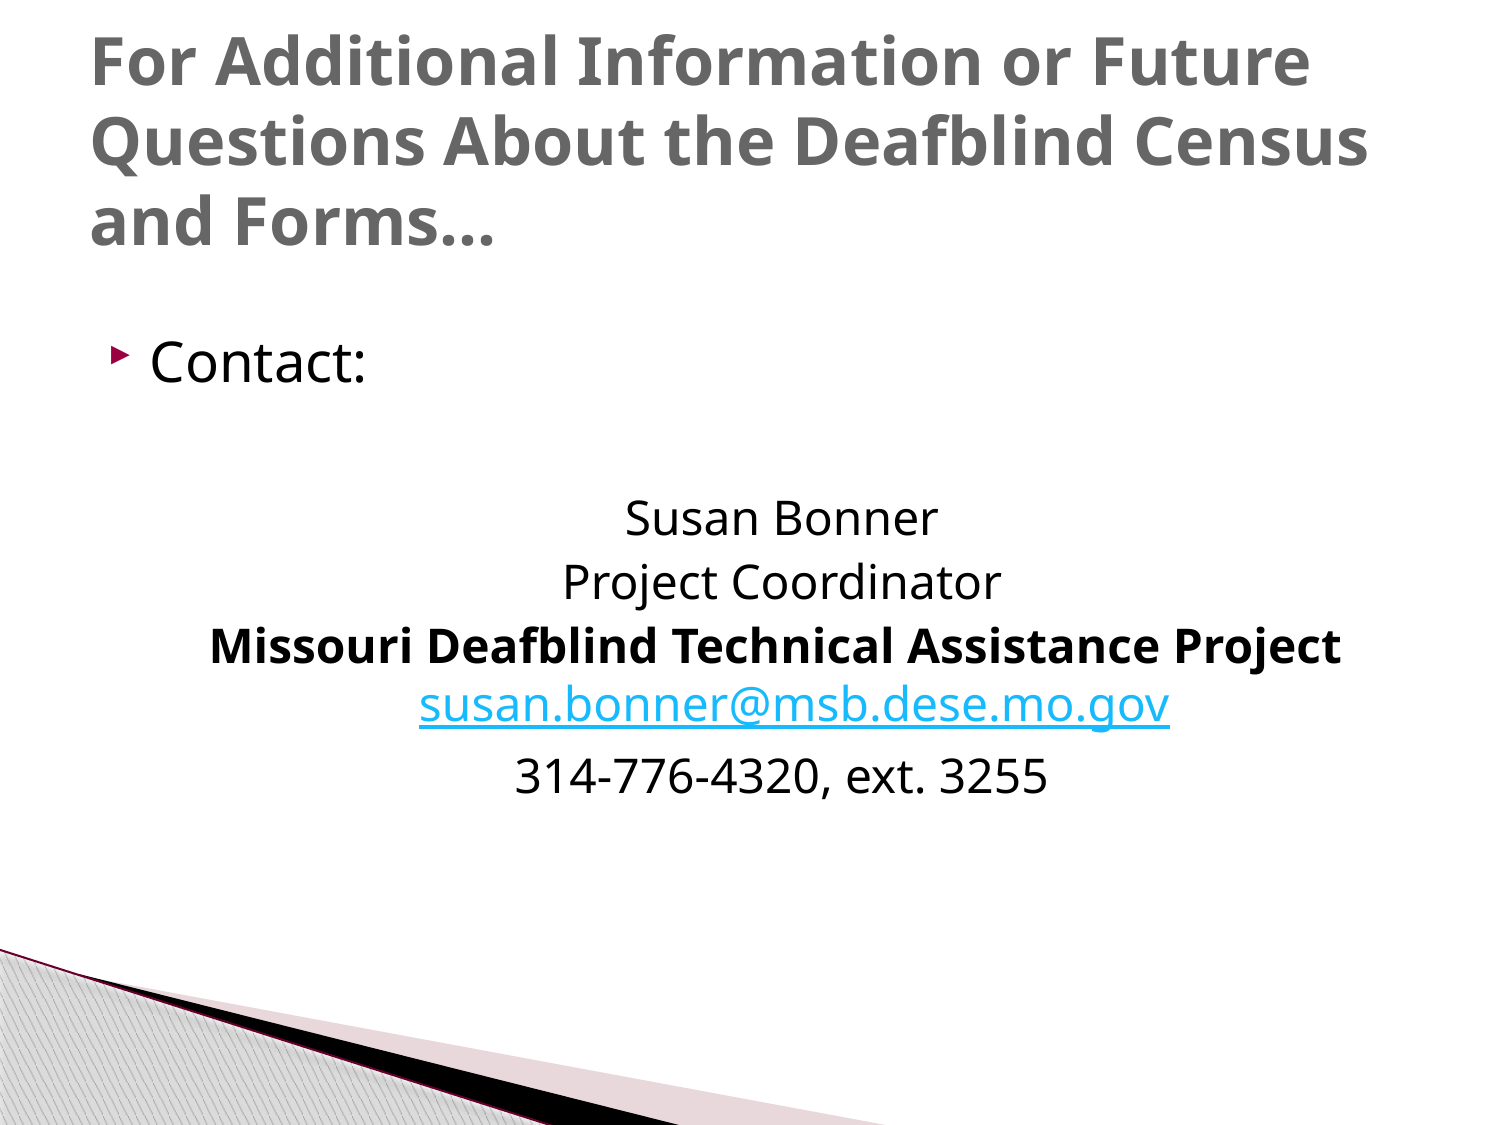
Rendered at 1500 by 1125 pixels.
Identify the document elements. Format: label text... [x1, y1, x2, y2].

list Contact: Susan Bonner Project Coordinator Missouri Deafblind Technical Assistance Project susan.bonner@msb.dese.mo.gov 314-776-4320, ext. 3255 [74, 242, 1426, 986]
title For Additional Information or Future Questions About the Deafblind Census and Forms… [75, 45, 1425, 233]
